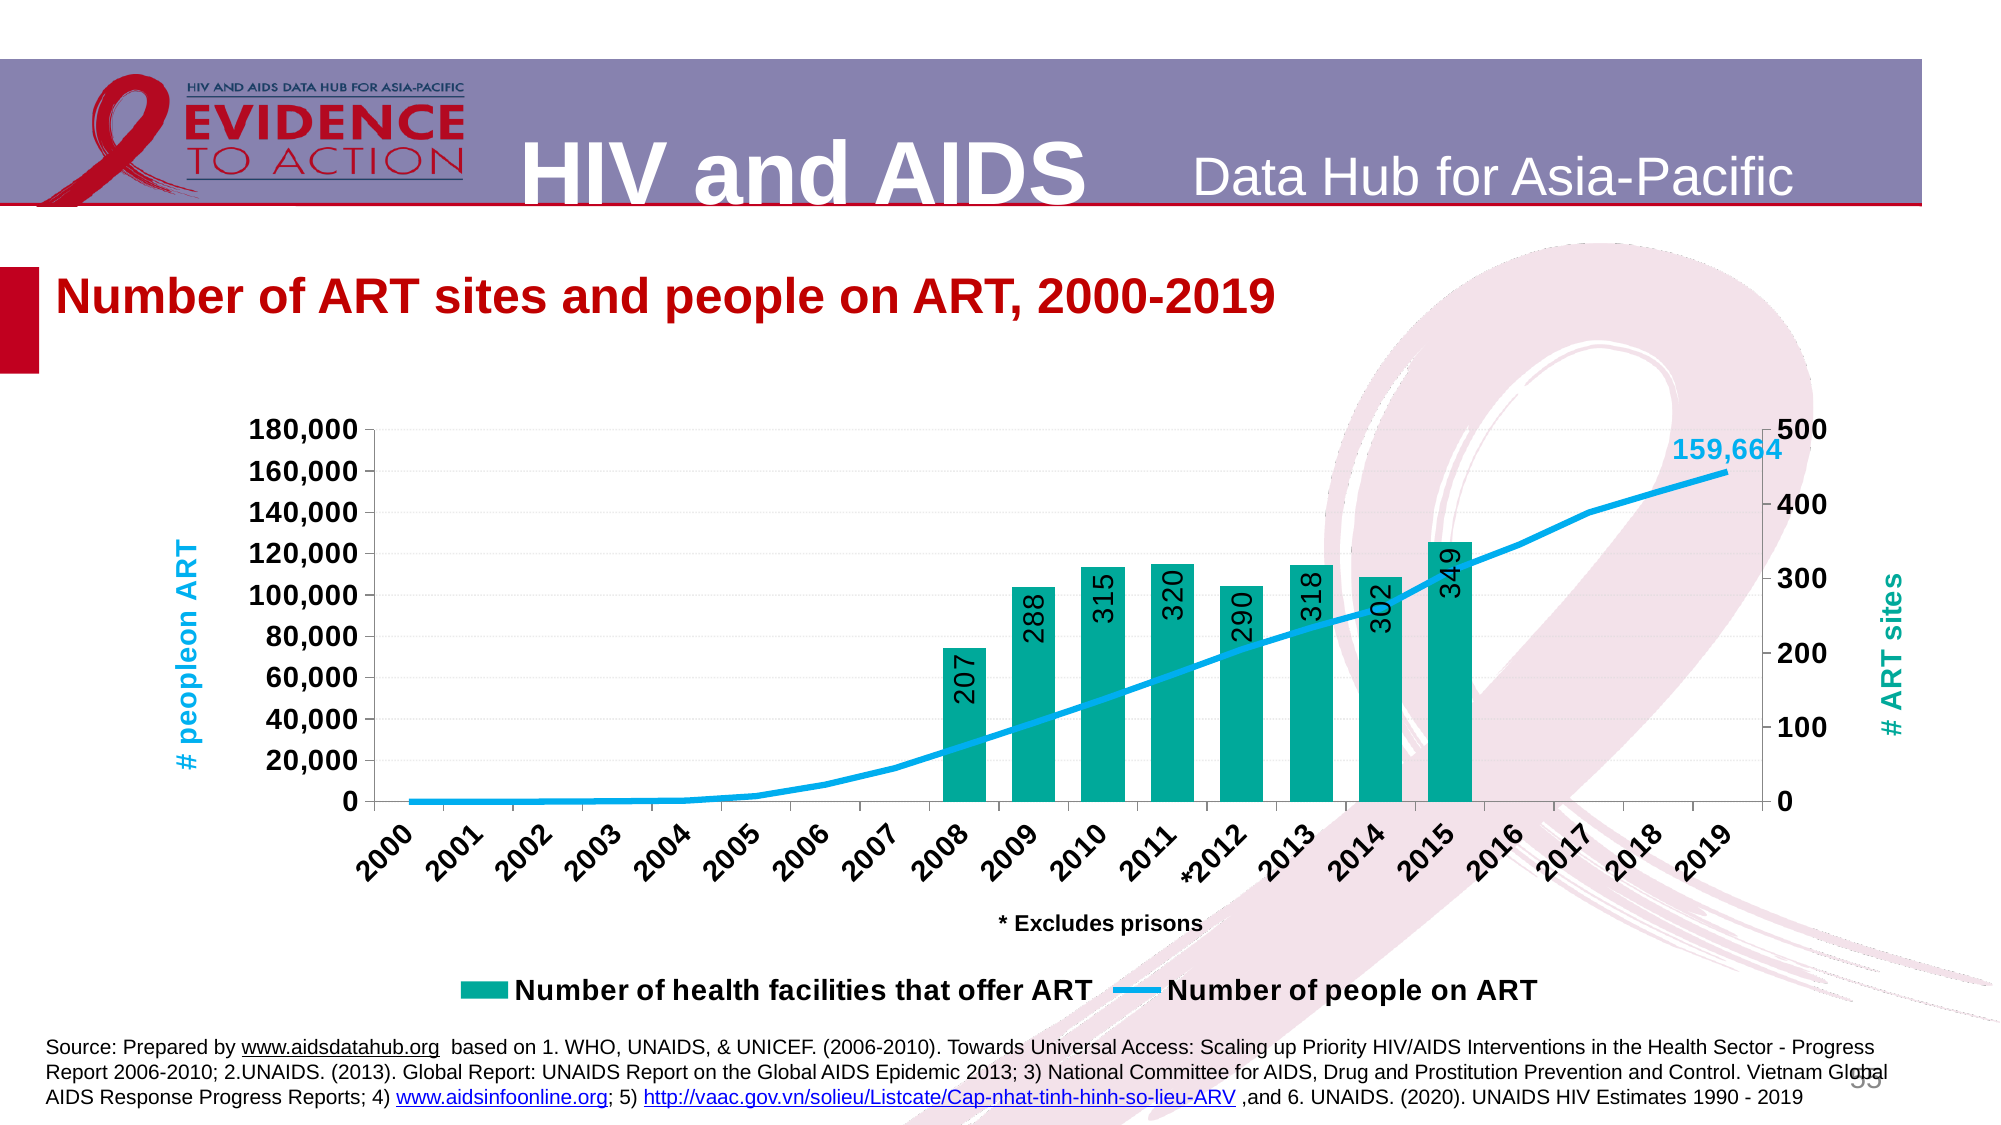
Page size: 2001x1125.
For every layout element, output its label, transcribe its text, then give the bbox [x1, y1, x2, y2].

picture [11, 74, 469, 207]
picture [706, 181, 2000, 1125]
title Number of ART sites and people on ART, 2000-2019 [37, 254, 1876, 338]
text_box Source: Prepared by www.aidsdatahub.org based on 1. WHO, UNAIDS, & UNICEF. (2006-2010). Towards Universal Access: Scaling up Priority HIV/AIDS Interventions in the Health Sector - Progress Report 2006-2010; 2.UNAIDS. (2013). Global Report: UNAIDS Report on the Global AIDS Epidemic 2013; 3) National Committee for AIDS, Drug and Prostitution Prevention and Control. Vietnam Global AIDS Response Progress Reports; 4) www.aidsinfoonline.org; 5) http://vaac.gov.vn/solieu/Listcate/Cap-nhat-tinh-hinh-so-lieu-ARV ,and 6. UNAIDS. (2020). UNAIDS HIV Estimates 1990 - 2019 [27, 1025, 1934, 1118]
chart [74, 374, 1926, 1013]
